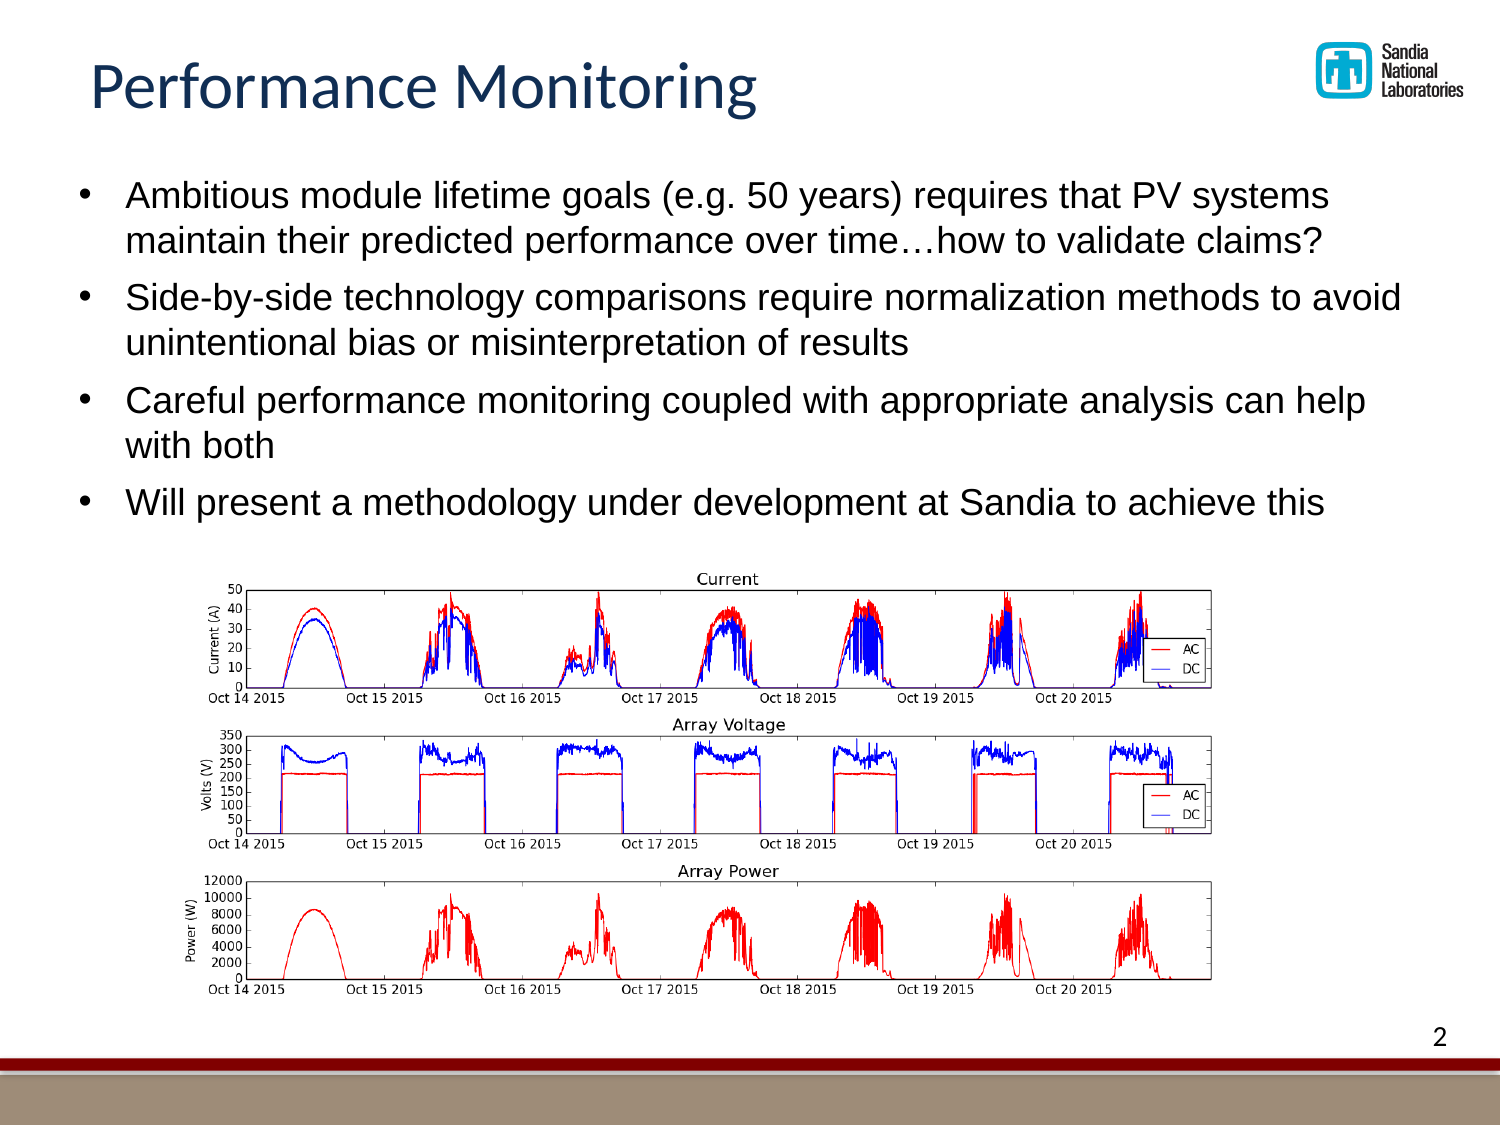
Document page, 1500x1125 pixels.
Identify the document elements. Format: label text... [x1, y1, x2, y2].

text_box Ambitious module lifetime goals (e.g. 50 years) requires that PV systems maintain their predicted performance over time…how to validate claims? Side-by-side technology comparisons require normalization methods to avoid unintentional bias or misinterpretation of results Careful performance monitoring coupled with appropriate analysis can help with both Will present a methodology under development at Sandia to achieve this [63, 163, 1442, 531]
slide_number 2 [1362, 1009, 1463, 1072]
picture [173, 558, 1224, 1010]
title Performance Monitoring [74, 0, 1426, 163]
picture [1426, 37, 1467, 105]
